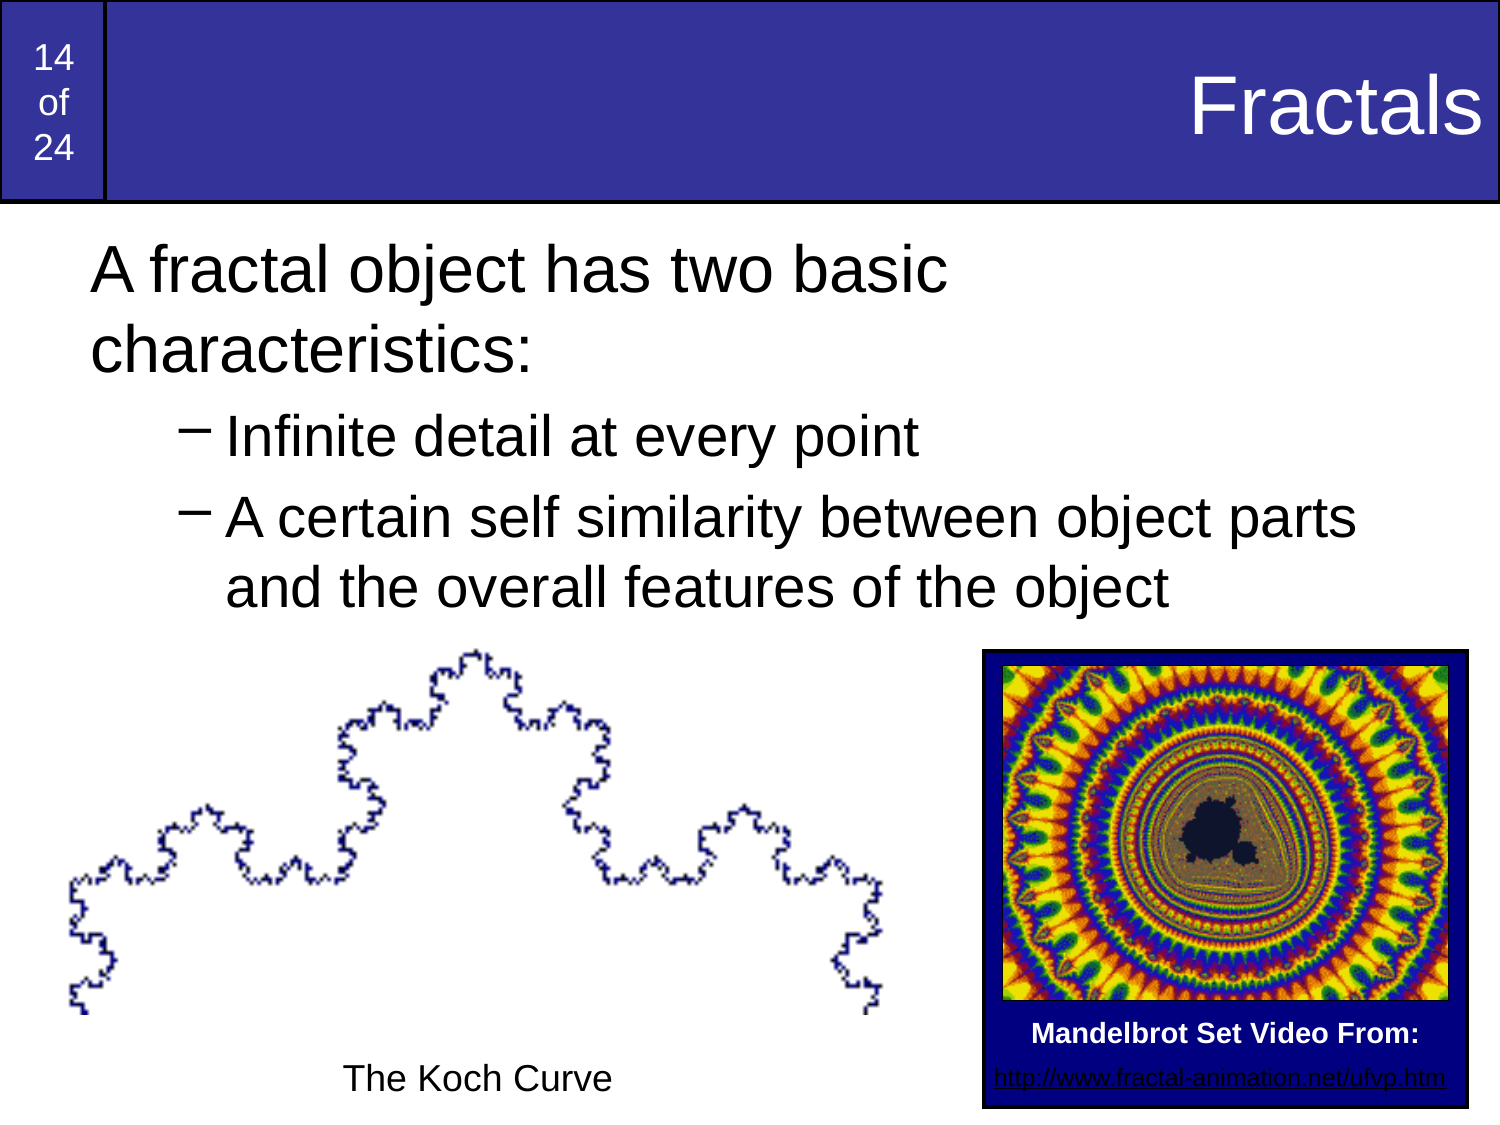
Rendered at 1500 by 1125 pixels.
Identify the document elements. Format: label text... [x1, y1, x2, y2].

list A fractal object has two basic characteristics: Infinite detail at every point A certain self similarity between object parts and the overall features of the object [74, 218, 1426, 1125]
text_box The Koch Curve [327, 1047, 628, 1107]
picture [16, 647, 936, 1015]
title Fractals [103, 0, 1500, 204]
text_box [978, 650, 1473, 1107]
